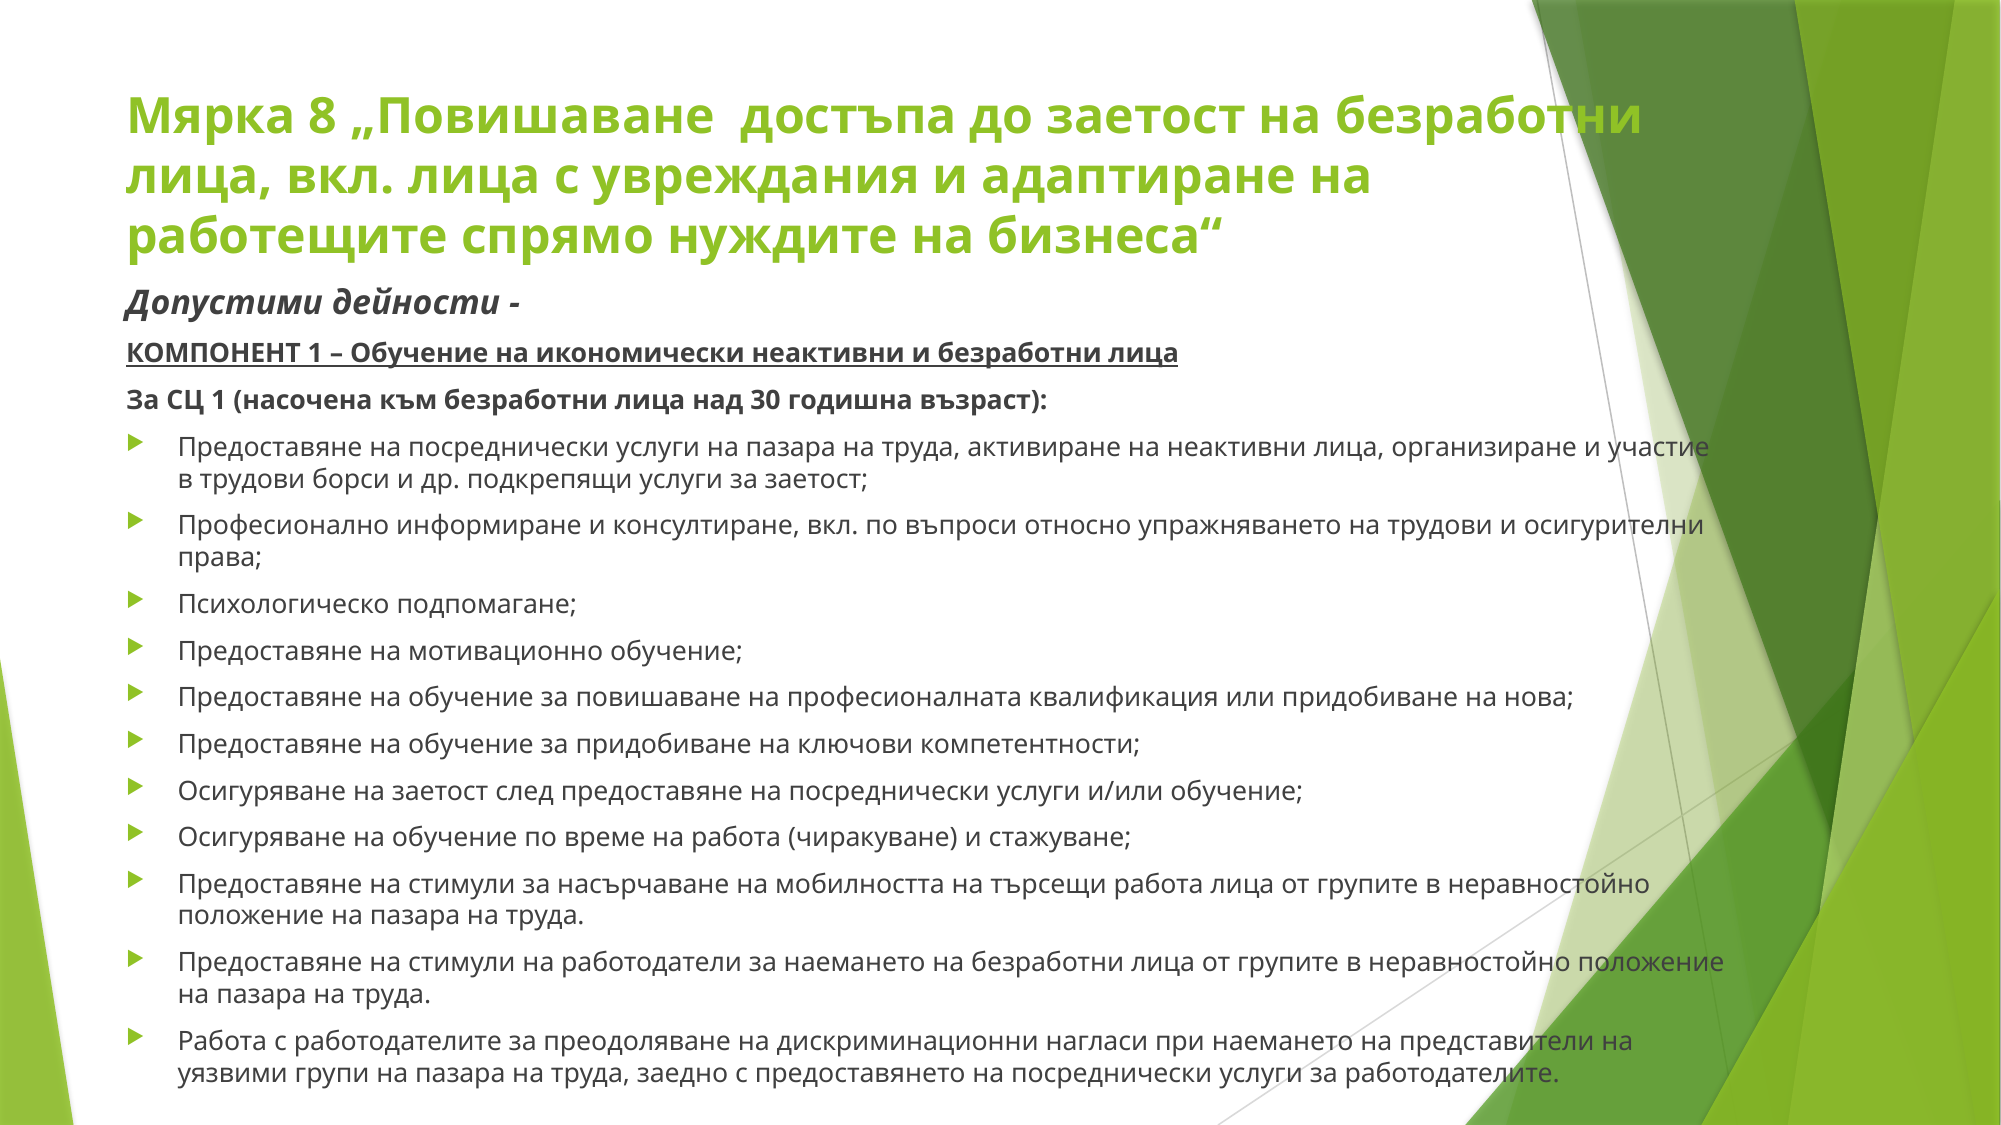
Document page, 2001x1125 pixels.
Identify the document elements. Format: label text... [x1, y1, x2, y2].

title Мярка 8 „Повишаване достъпа до заетост на безработни лица, вкл. лица с увреждания и адаптиране на работещите спрямо нуждите на бизнеса“ [111, 76, 1688, 281]
list Допустими дейности - КОМПОНЕНТ 1 – Обучение на икономически неактивни и безработни лица За СЦ 1 (насочена към безработни лица над 30 годишна възраст): Предоставяне на посреднически услуги на пазара на труда, активиране на неактивни лица, организиране и участие в трудови борси и др. подкрепящи услуги за заетост; Професионално информиране и консултиране, вкл. по въпроси относно упражняването на трудови и осигурителни права; Психологическо подпомагане; Предоставяне на мотивационно обучение; Предоставяне на обучение за повишаване на професионалната квалификация или придобиване на нова; Предоставяне на обучение за придобиване на ключови компетентности; Осигуряване на заетост след предоставяне на посреднически услуги и/или обучение; Осигуряване на обучение по време на работа (чиракуване) и стажуване; Предоставяне на стимули за насърчаване на мобилността на търсещи работа лица от групите в неравностойно положение на пазара на труда. Предоставяне на стимули на работодатели за наемането на безработни лица от групите в неравностойно положение на пазара на труда. Работа с работодателите за преодоляване на дискриминационни нагласи при наемането на представители на уязвими групи на пазара на труда, заедно с предоставянето на посреднически услуги за работодателите. [111, 281, 1745, 1103]
